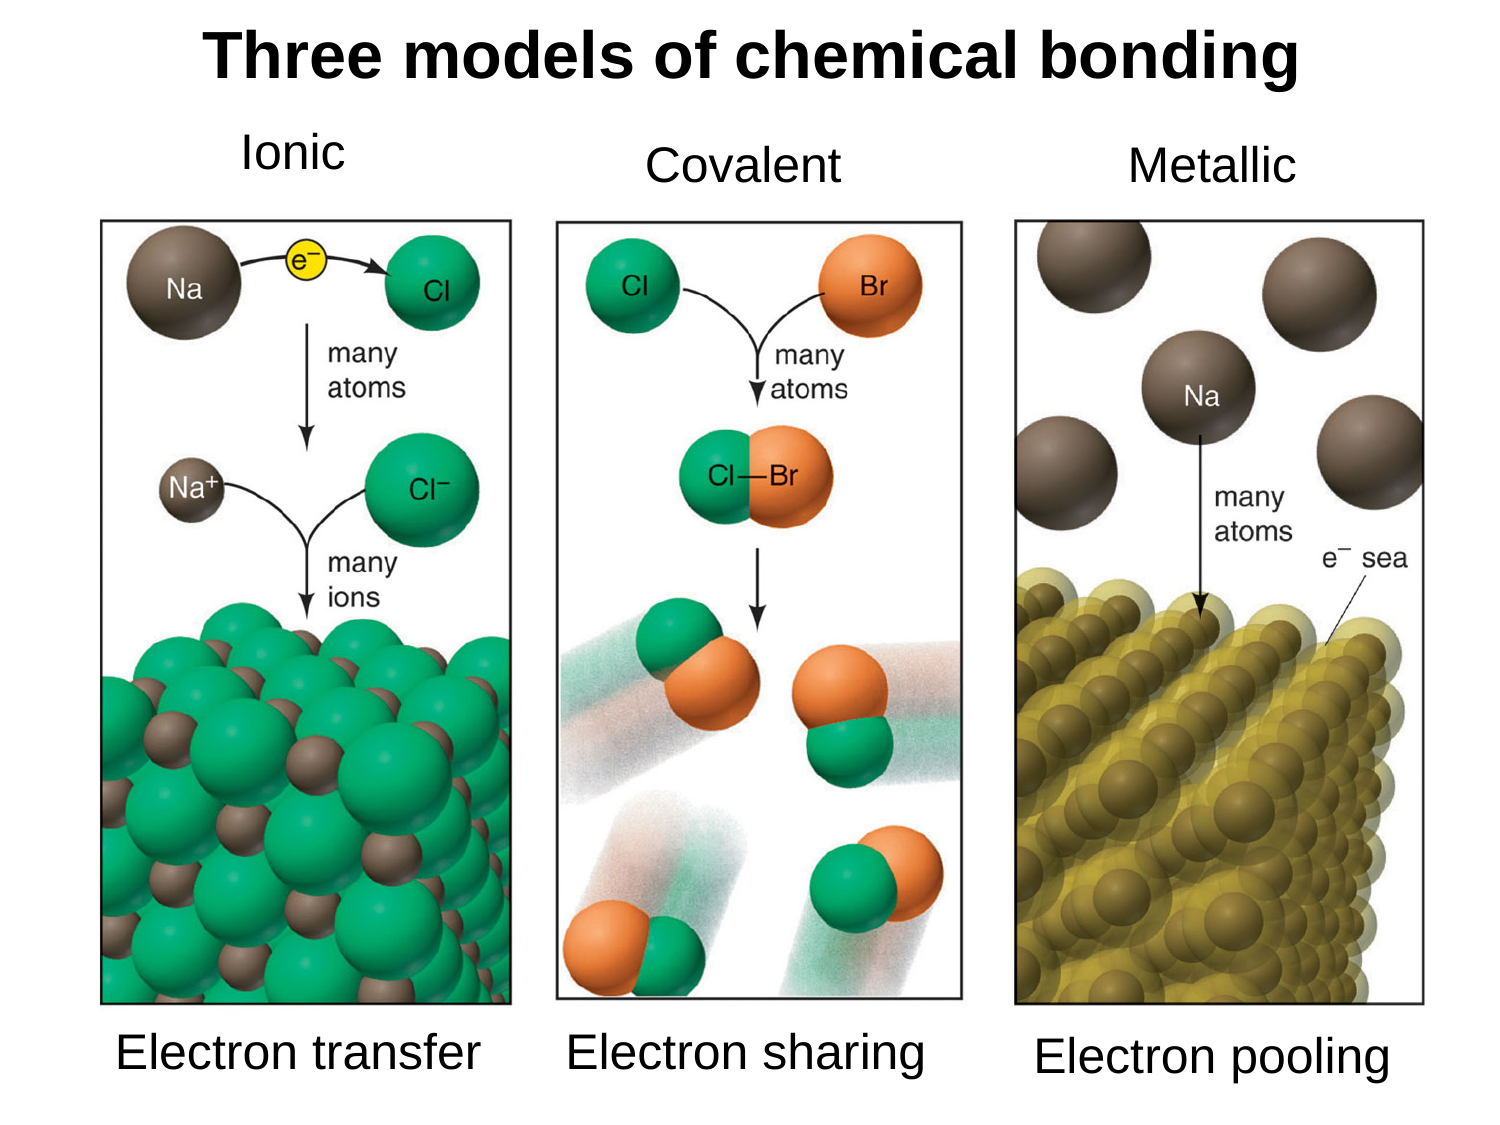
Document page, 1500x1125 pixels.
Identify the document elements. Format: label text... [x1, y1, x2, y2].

text_box Metallic [1112, 124, 1312, 200]
text_box Covalent [629, 124, 857, 200]
text_box Electron transfer [100, 1013, 497, 1088]
text_box Three models of chemical bonding [187, 4, 1338, 100]
picture [99, 212, 518, 1013]
text_box Electron pooling [1018, 1016, 1407, 1092]
text_box Electron sharing [550, 1012, 942, 1088]
picture [1007, 212, 1425, 1013]
text_box Ionic [225, 112, 361, 188]
picture [551, 218, 965, 1013]
